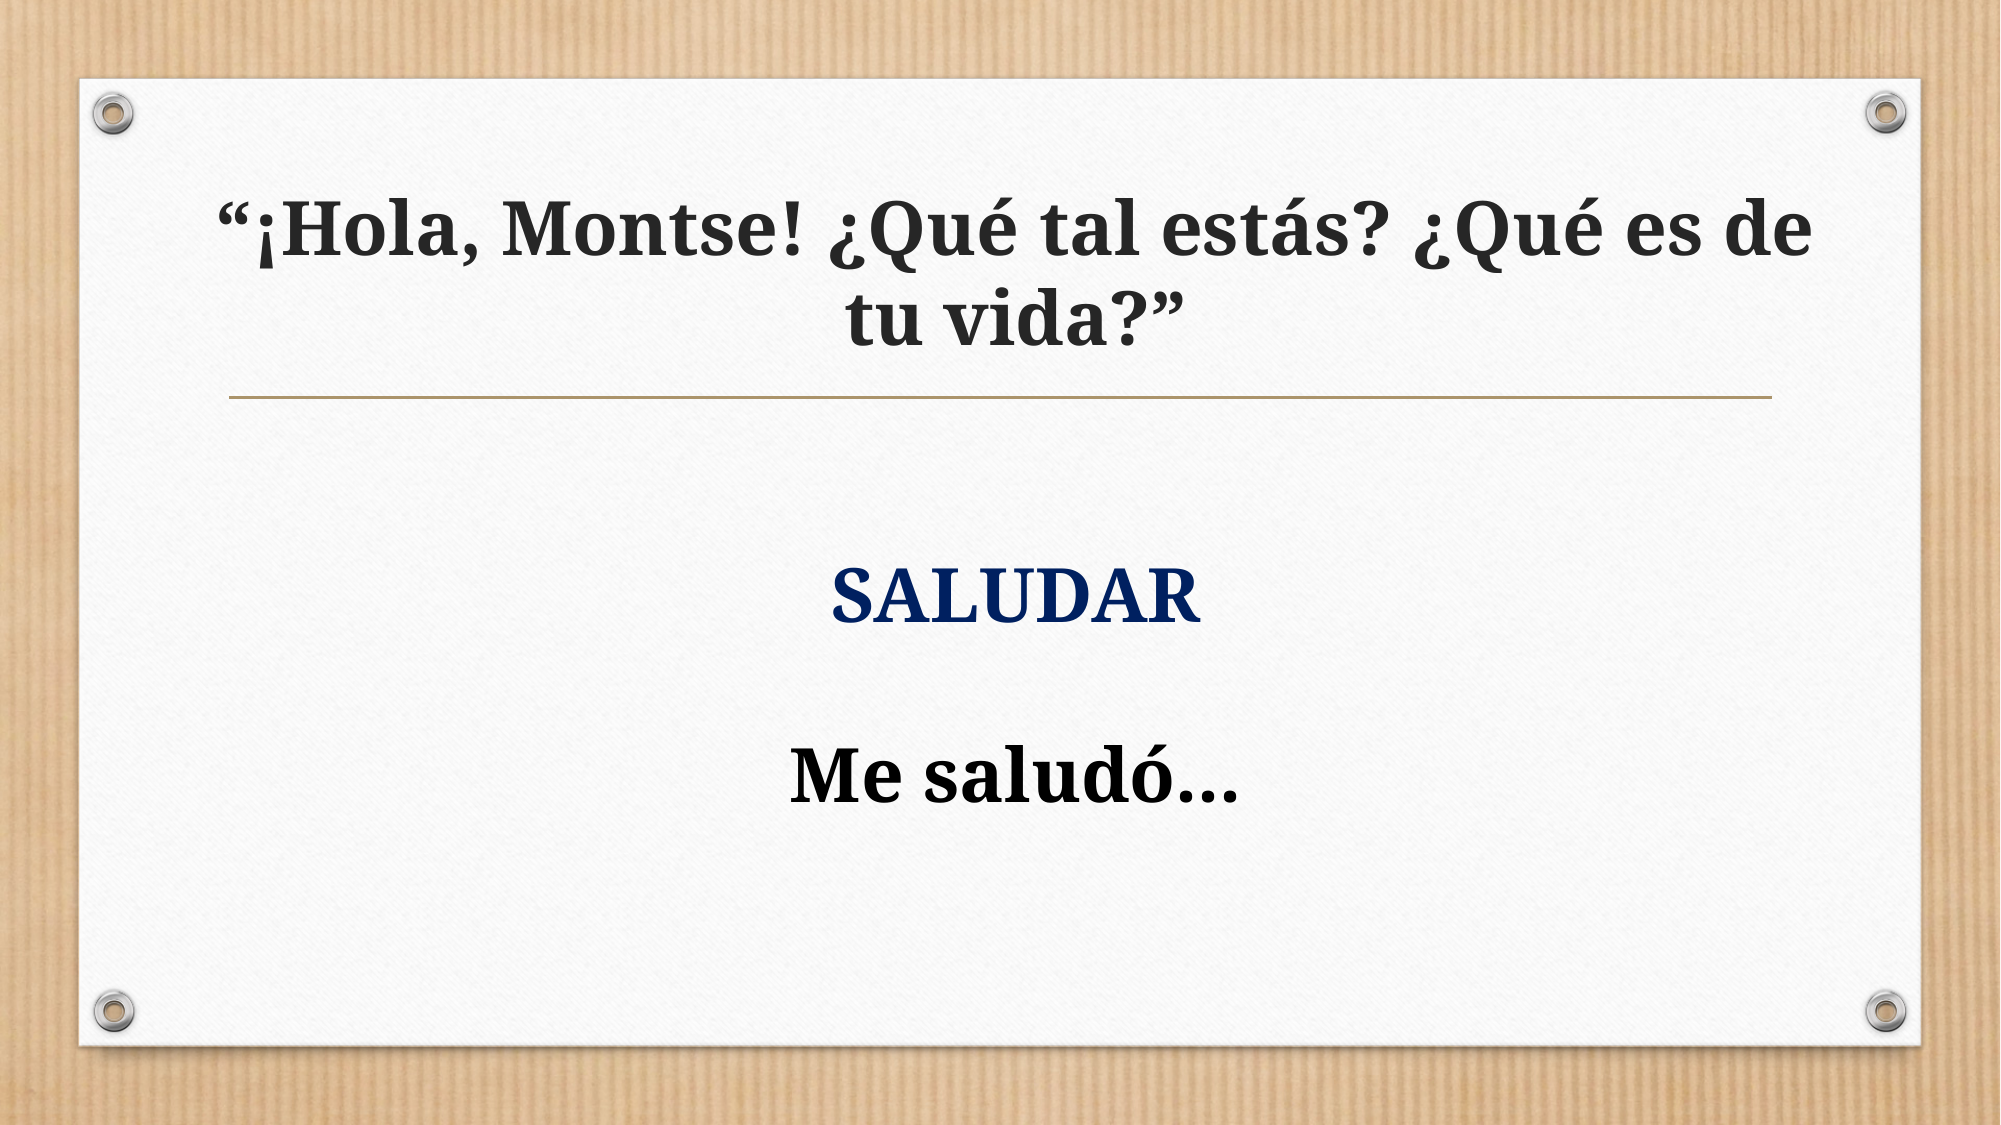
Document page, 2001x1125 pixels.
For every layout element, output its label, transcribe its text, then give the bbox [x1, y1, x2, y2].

text_box SALUDAR Me saludó... [157, 493, 1875, 872]
title “¡Hola, Montse! ¿Qué tal estás? ¿Qué es de tu vida?” [157, 163, 1875, 378]
picture [0, 0, 2001, 1125]
